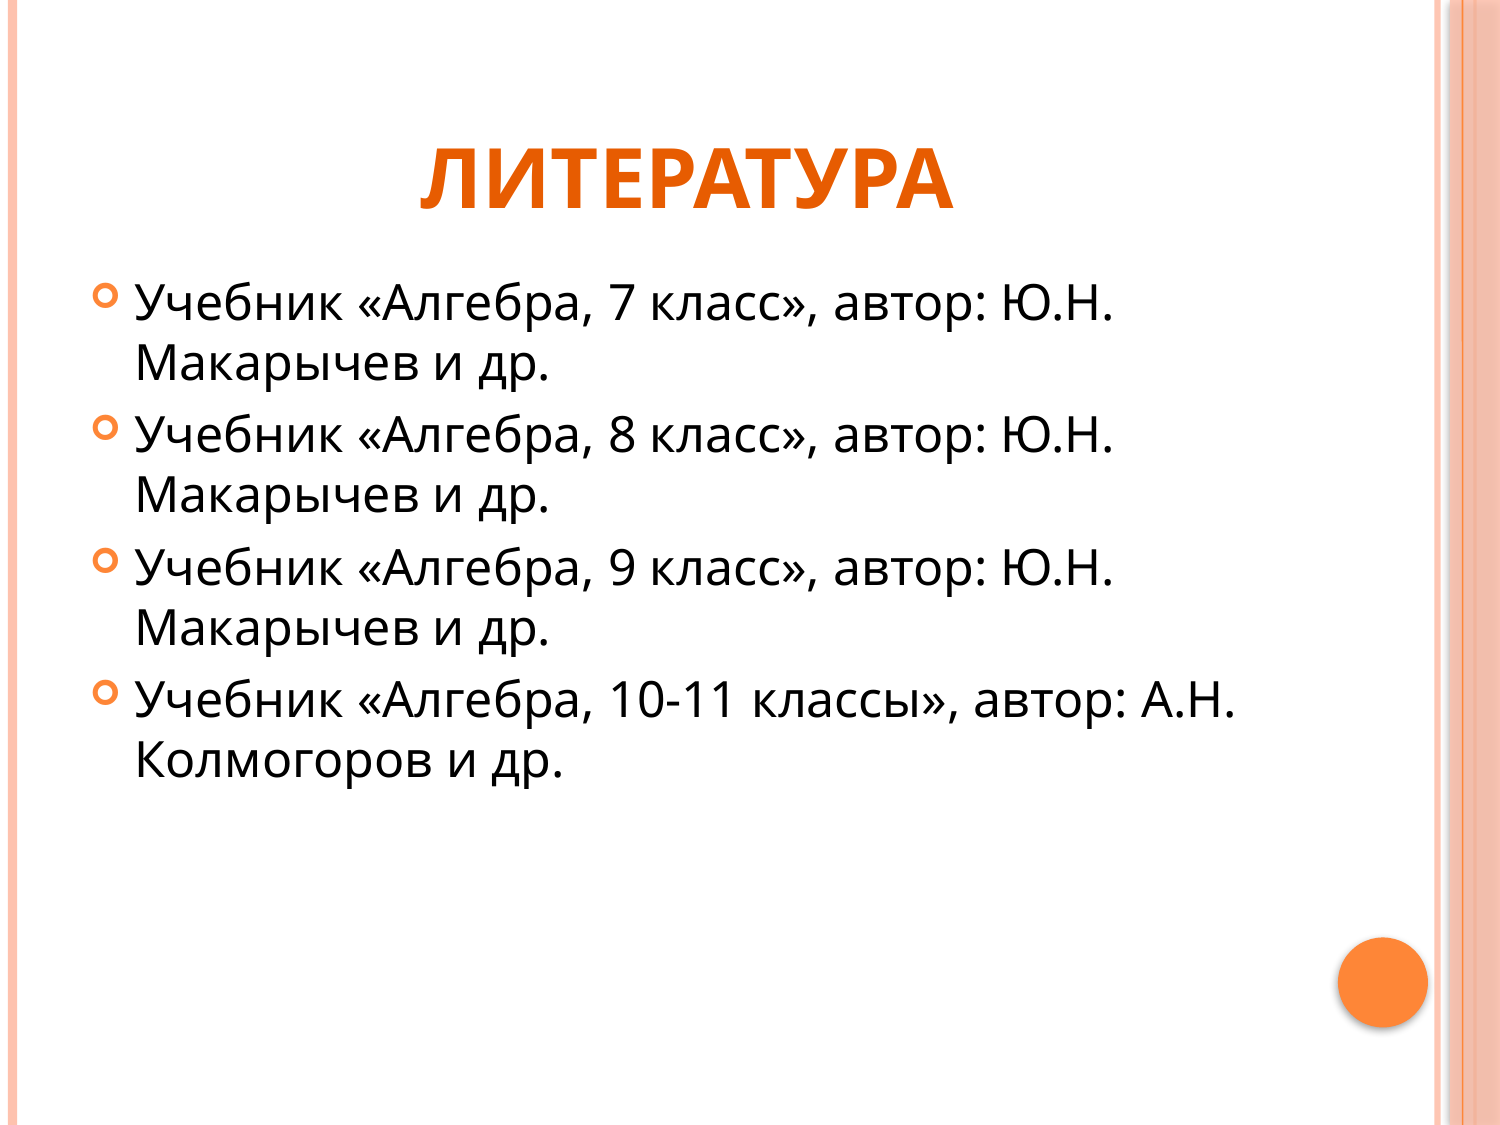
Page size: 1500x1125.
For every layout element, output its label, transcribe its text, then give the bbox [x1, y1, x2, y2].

list Учебник «Алгебра, 7 класс», автор: Ю.Н. Макарычев и др. Учебник «Алгебра, 8 класс», автор: Ю.Н. Макарычев и др. Учебник «Алгебра, 9 класс», автор: Ю.Н. Макарычев и др. Учебник «Алгебра, 10-11 классы», автор: А.Н. Колмогоров и др. [75, 262, 1300, 1062]
title Литература [75, 45, 1300, 233]
